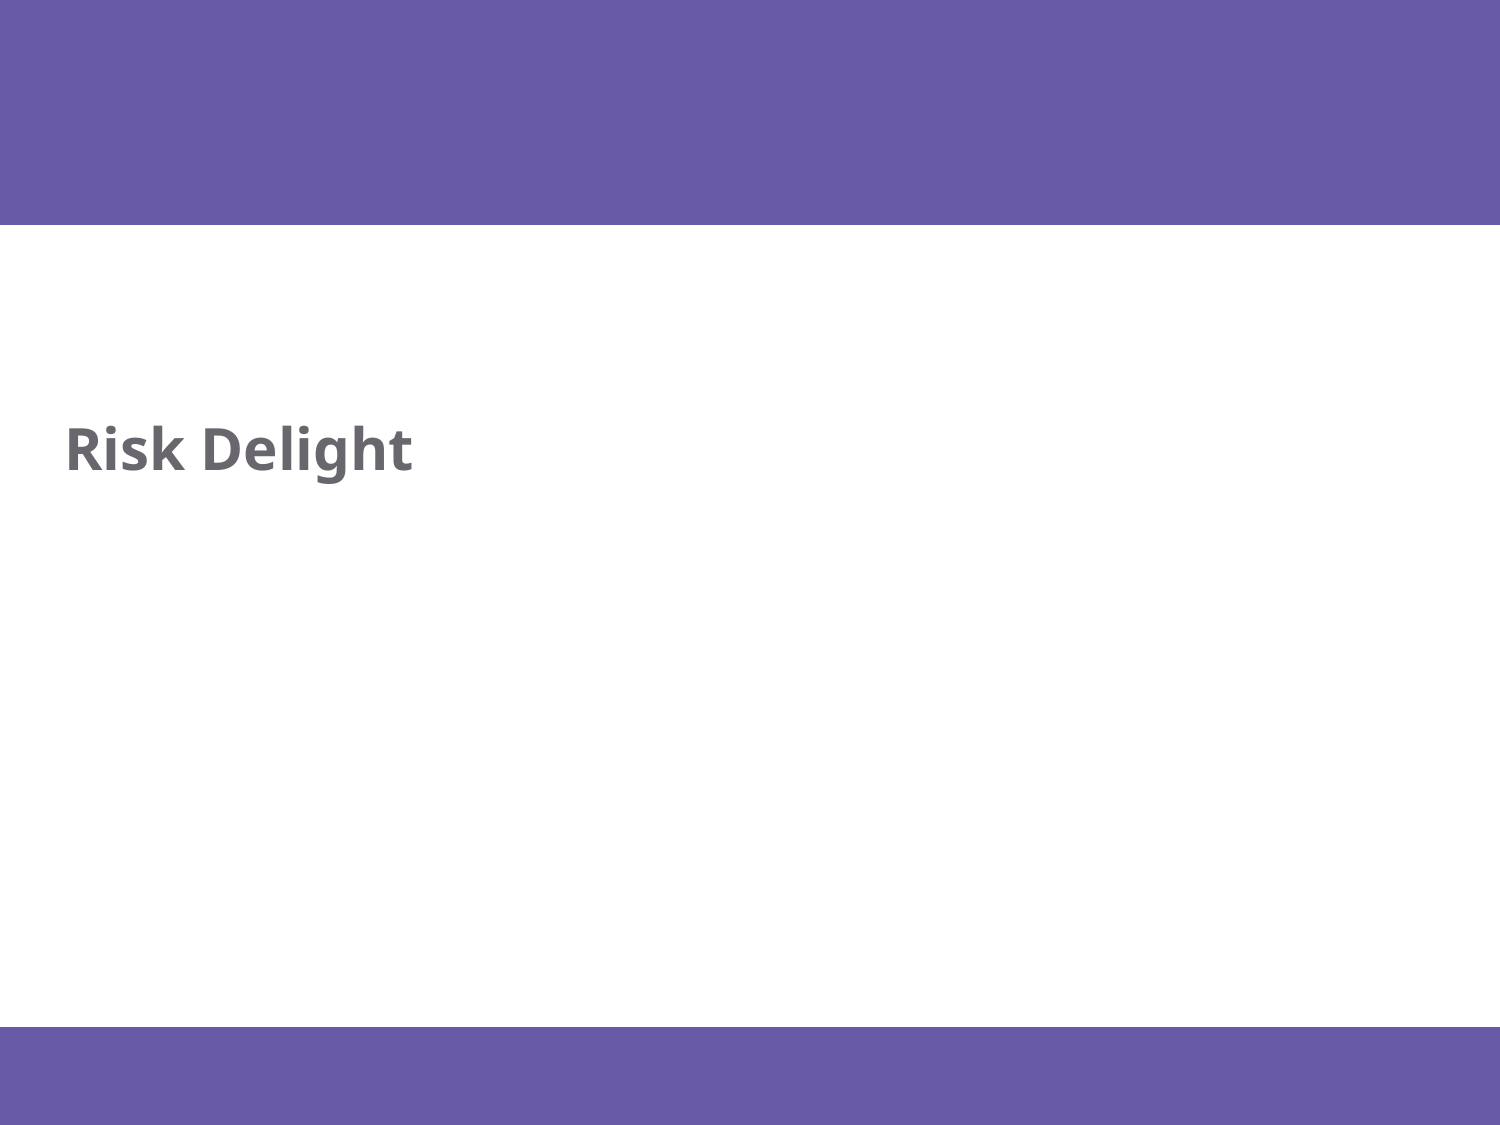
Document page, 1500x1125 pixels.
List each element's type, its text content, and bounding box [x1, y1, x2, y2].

list Risk Delight [49, 262, 1445, 1001]
